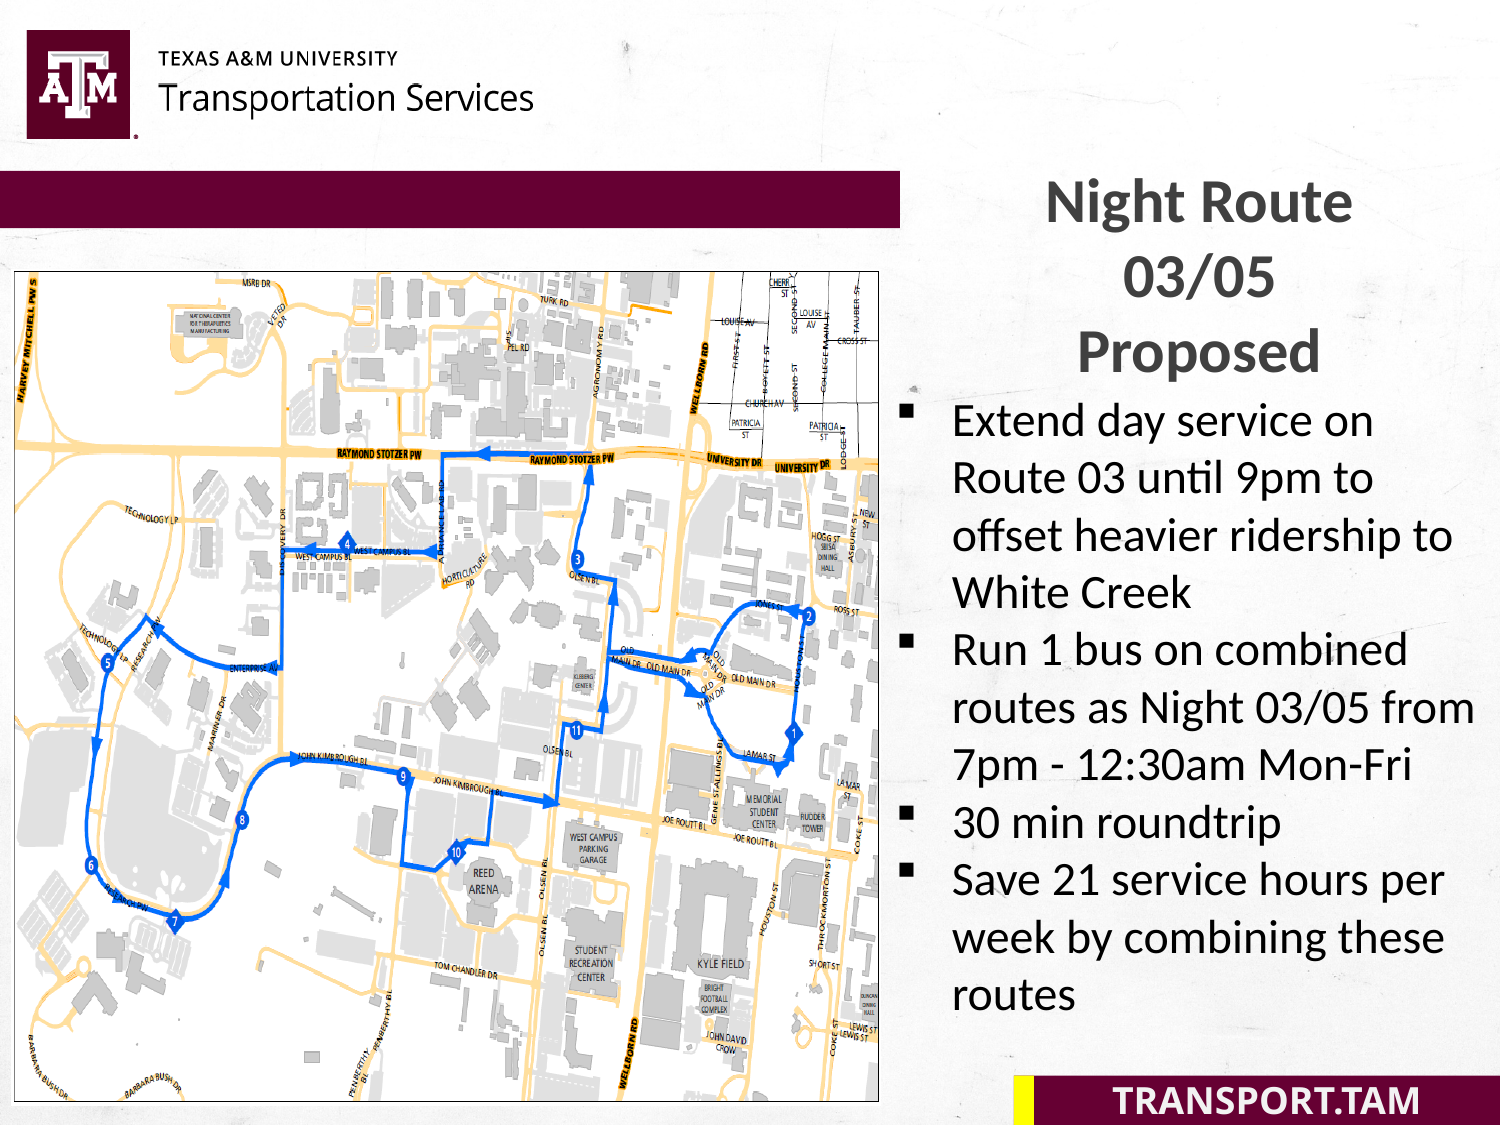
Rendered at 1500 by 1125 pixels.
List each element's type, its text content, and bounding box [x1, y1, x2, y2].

picture [0, 0, 1500, 170]
text_box Extend day service on Route 03 until 9pm to offset heavier ridership to White Creek Run 1 bus on combined routes as Night 03/05 from 7pm - 12:30am Mon-Fri 30 min roundtrip Save 21 service hours per week by combining these routes [880, 380, 1500, 1118]
picture [0, 229, 1013, 1125]
text_box Night Route 03/05 Proposed [449, 152, 1500, 380]
